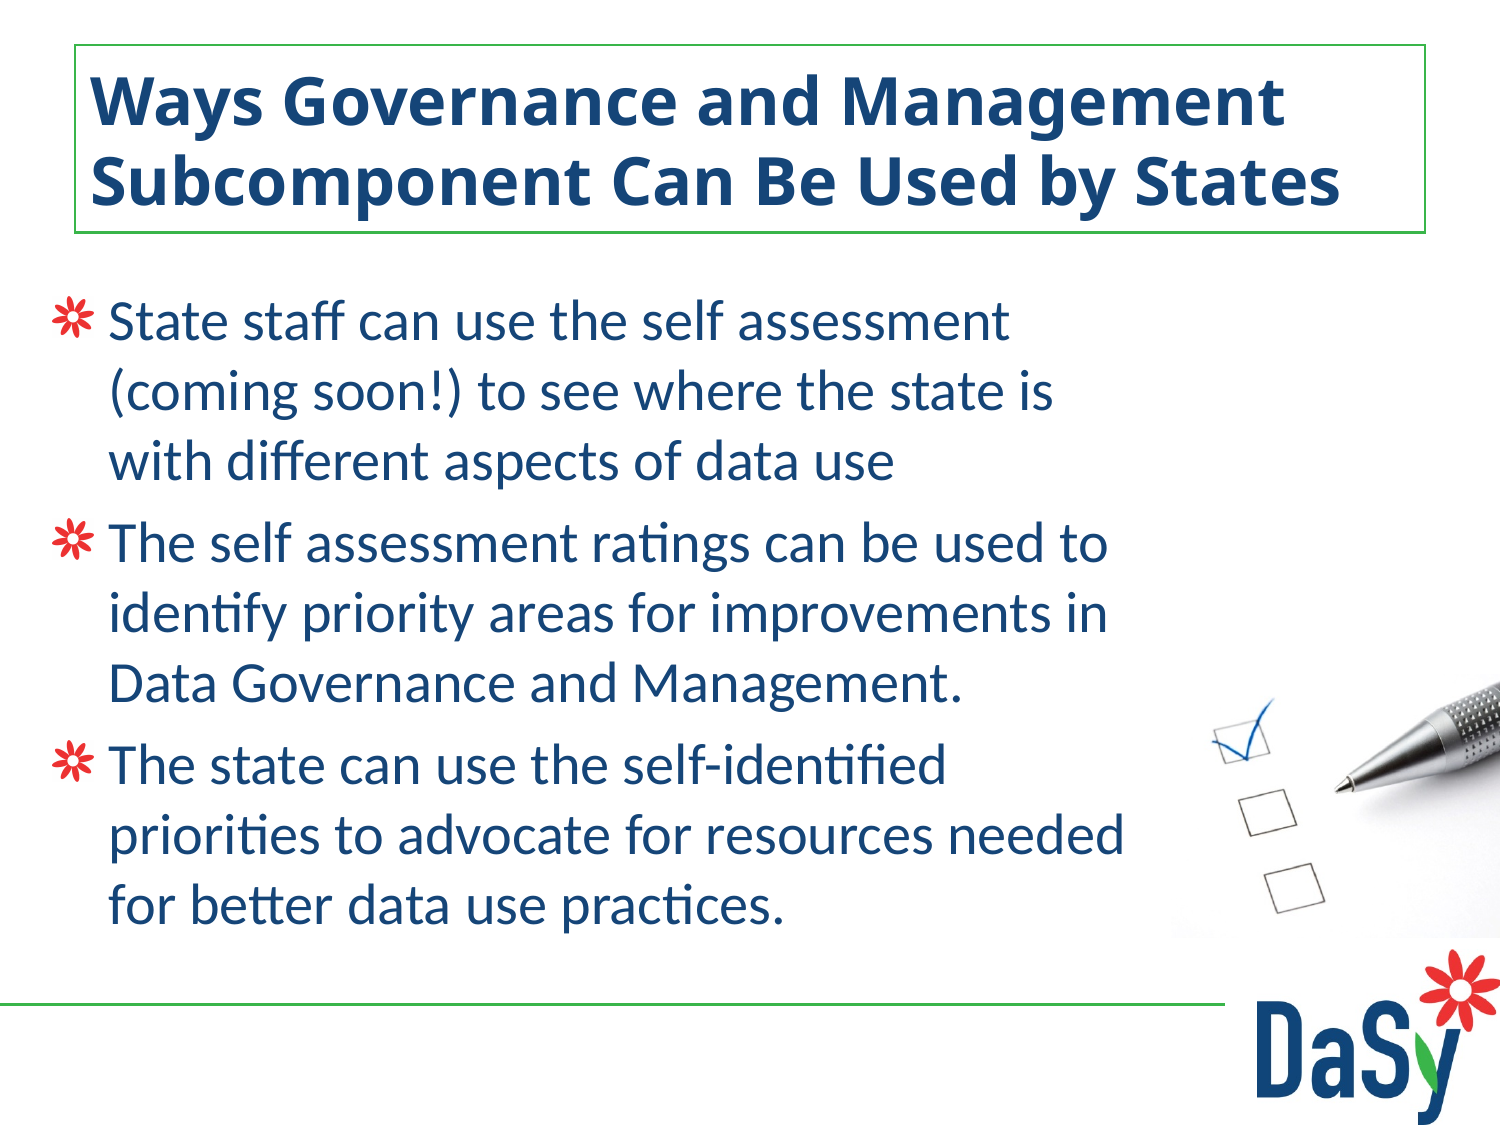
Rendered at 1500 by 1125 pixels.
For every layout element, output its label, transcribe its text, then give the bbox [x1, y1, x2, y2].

list State staff can use the self assessment (coming soon!) to see where the state is with different aspects of data use The self assessment ratings can be used to identify priority areas for improvements in Data Governance and Management. The state can use the self-identified priorities to advocate for resources needed for better data use practices. [37, 275, 1175, 1000]
picture [52, 740, 94, 782]
picture [52, 296, 94, 338]
title Ways Governance and Management Subcomponent Can Be Used by States [74, 44, 1426, 234]
picture [52, 518, 94, 560]
picture [1171, 674, 1500, 938]
picture [1257, 949, 1500, 1125]
